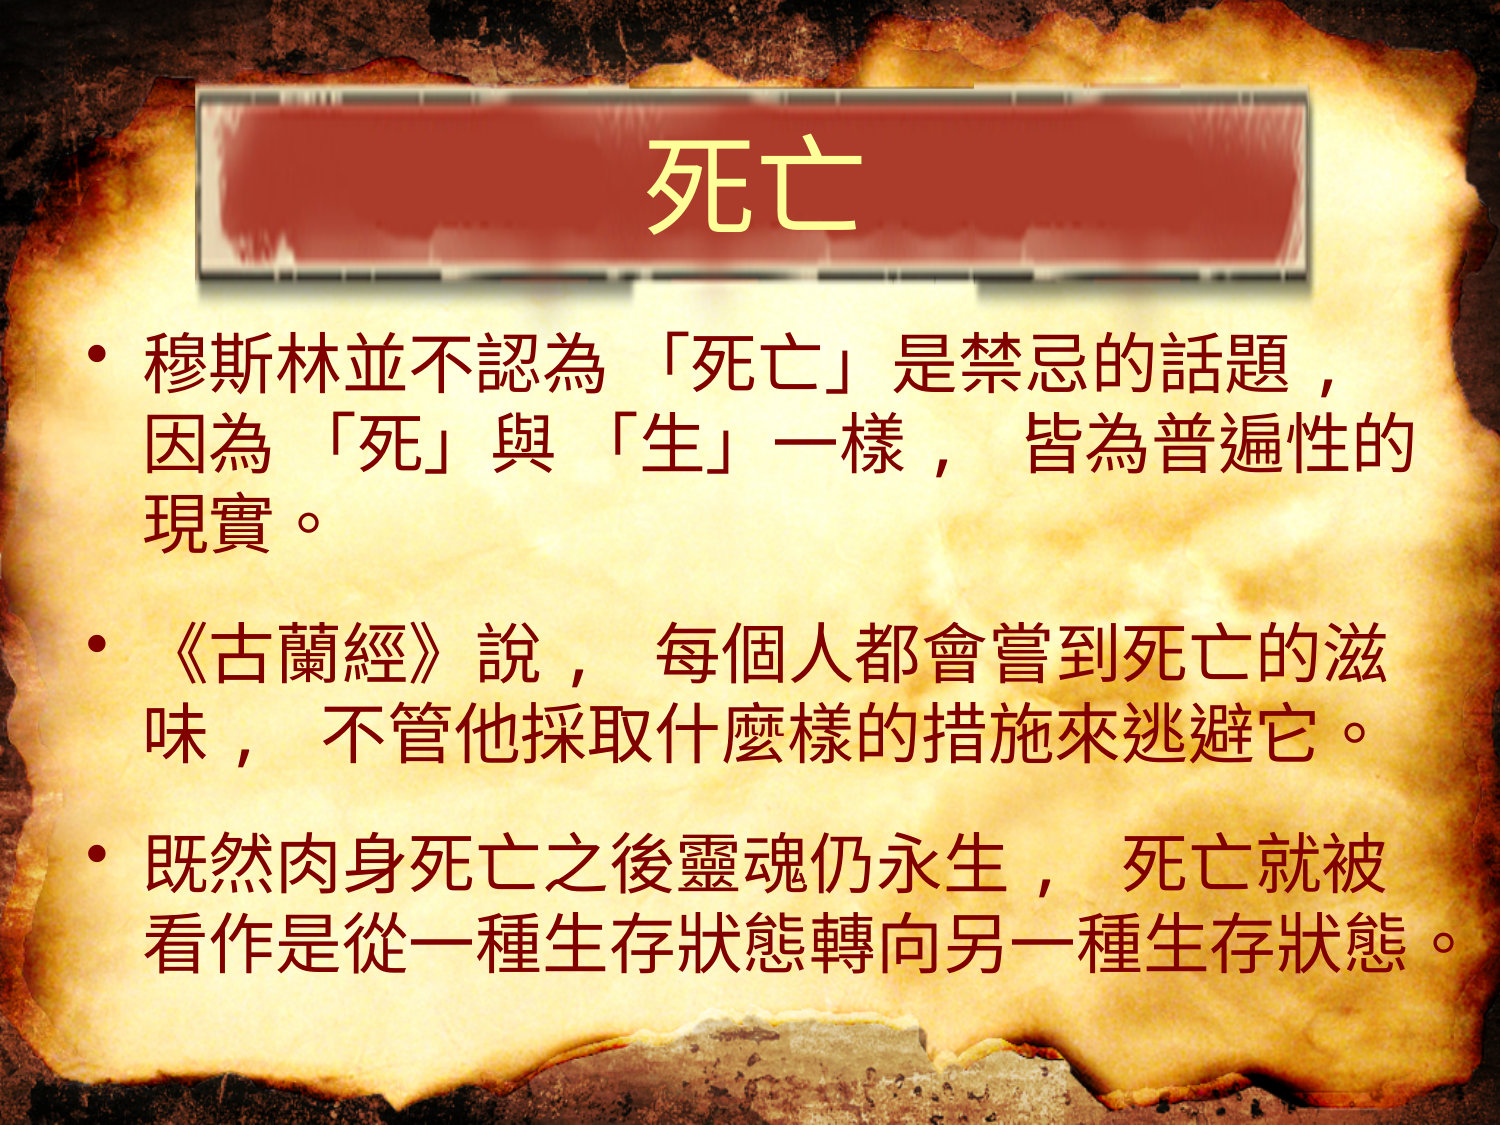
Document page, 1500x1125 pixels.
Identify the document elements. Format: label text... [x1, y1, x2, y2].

picture [0, 0, 1500, 1125]
list 穆斯林並不認為 「死亡」是禁忌的話題, 因為 「死」與 「生」一樣, 皆為普遍性的現實。 《古蘭經》說, 每個人都會嘗到死亡的滋味, 不管他採取什麼樣的措施來逃避它。 既然肉身死亡之後靈魂仍永生, 死亡就被看作是從一種生存狀態轉向另一種生存狀態。 [70, 314, 1459, 953]
